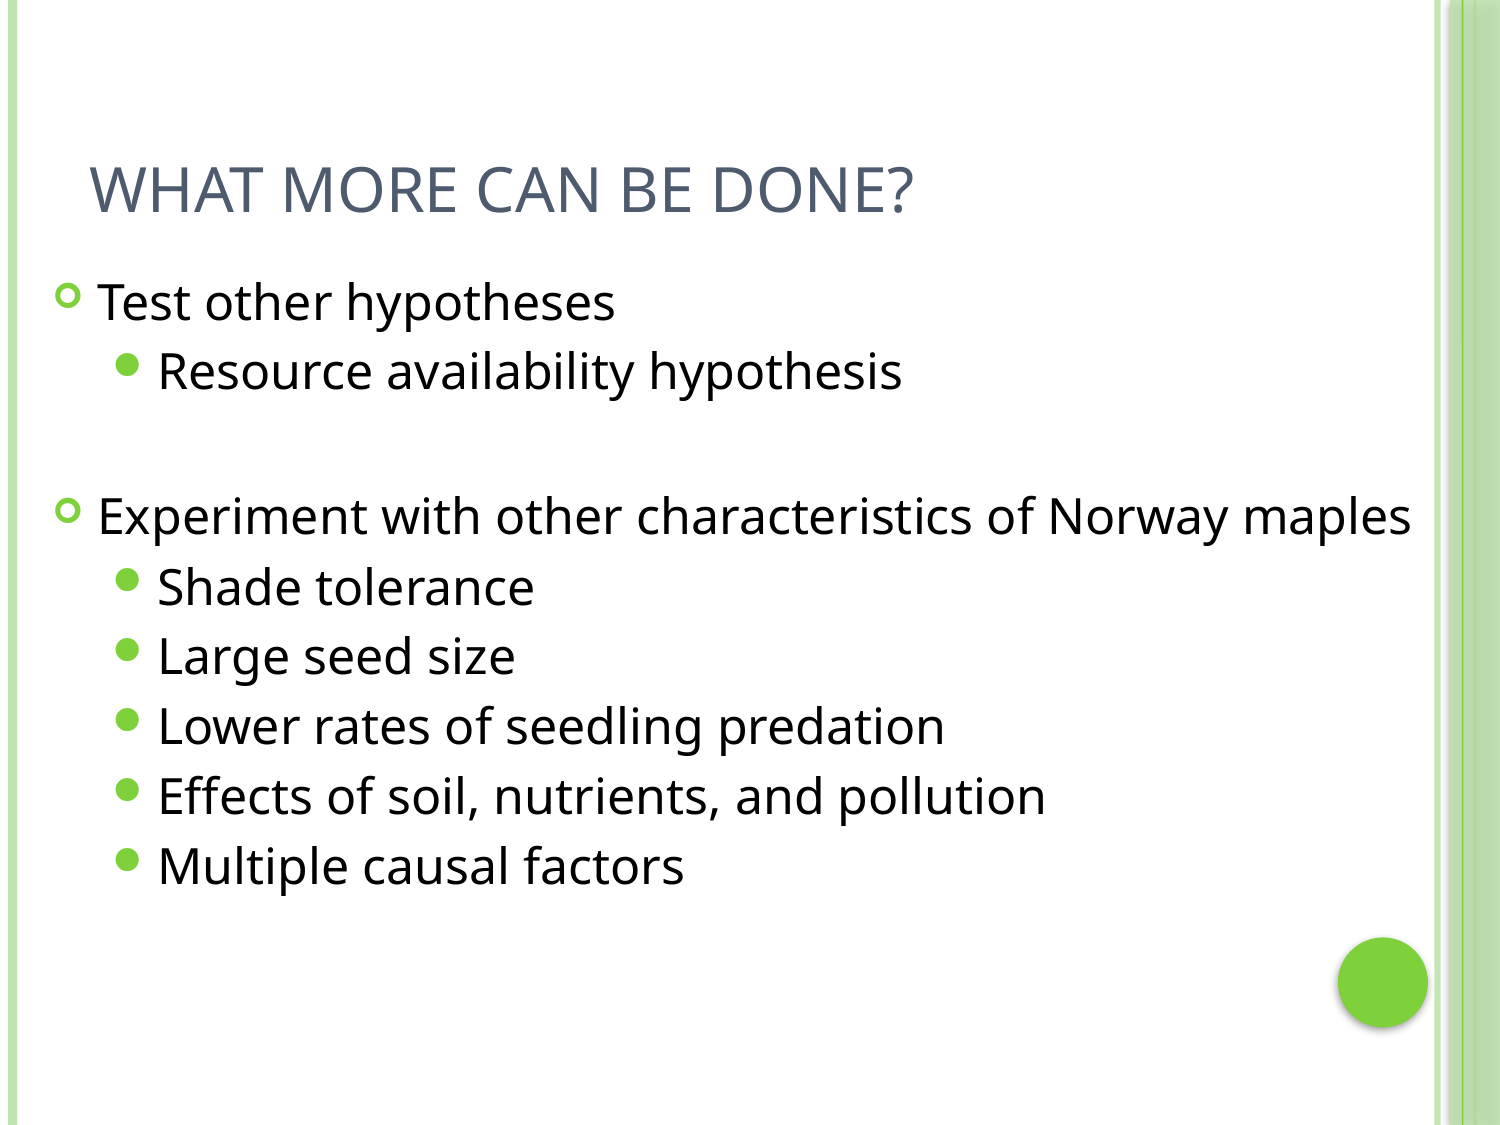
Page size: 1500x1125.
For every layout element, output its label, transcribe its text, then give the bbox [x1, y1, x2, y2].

title What more can be done? [75, 45, 1300, 233]
list Test other hypotheses Resource availability hypothesis Experiment with other characteristics of Norway maples Shade tolerance Large seed size Lower rates of seedling predation Effects of soil, nutrients, and pollution Multiple causal factors [37, 262, 1463, 1088]
